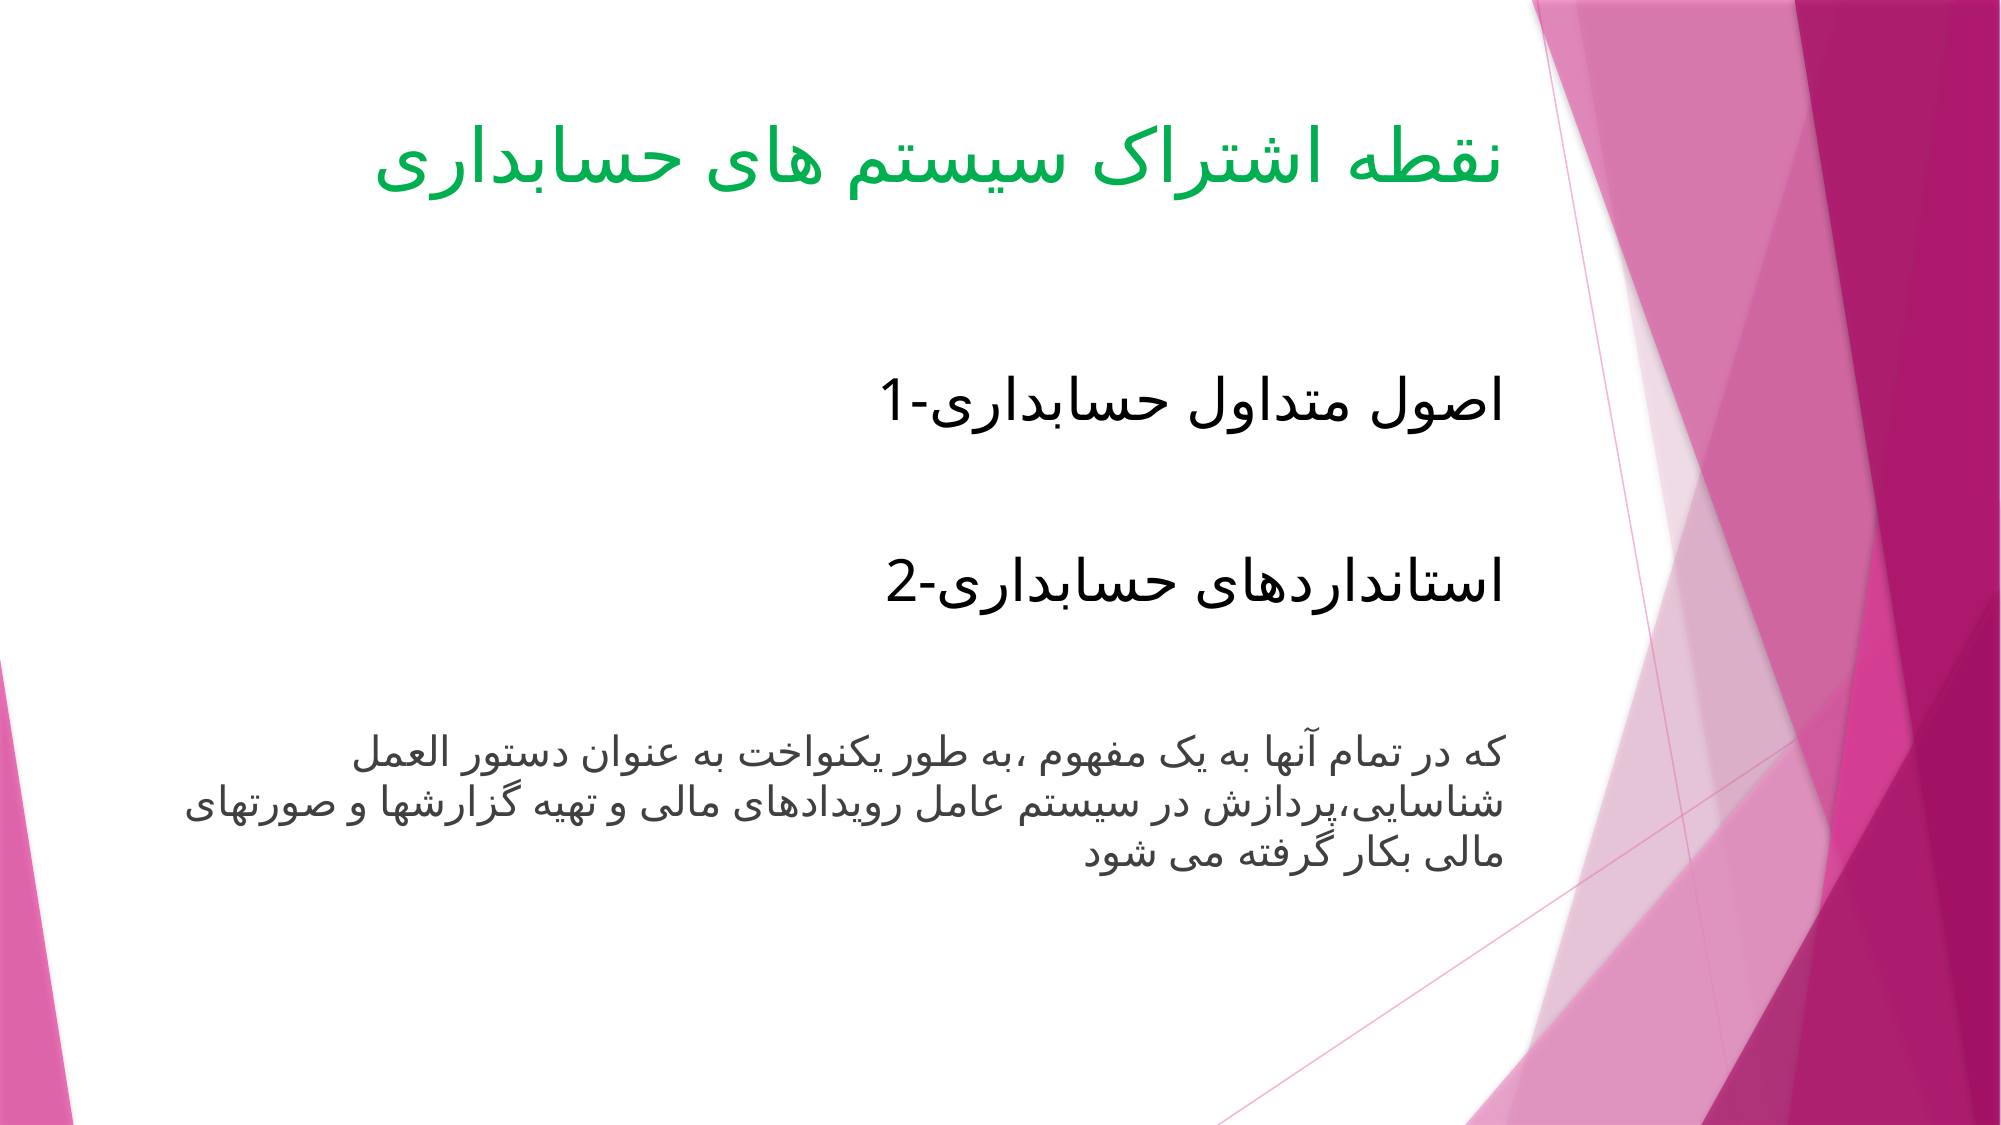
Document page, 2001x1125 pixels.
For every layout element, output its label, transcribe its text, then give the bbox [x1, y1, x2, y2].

title نقطه اشتراک سیستم های حسابداری [111, 99, 1522, 317]
list 1-اصول متداول حسابداری 2-استانداردهای حسابداری که در تمام آنها به یک مفهوم ،به طور یکنواخت به عنوان دستور العمل شناسایی،پردازش در سیستم عامل رویدادهای مالی و تهیه گزارشها و صورتهای مالی بکار گرفته می شود [111, 354, 1522, 992]
